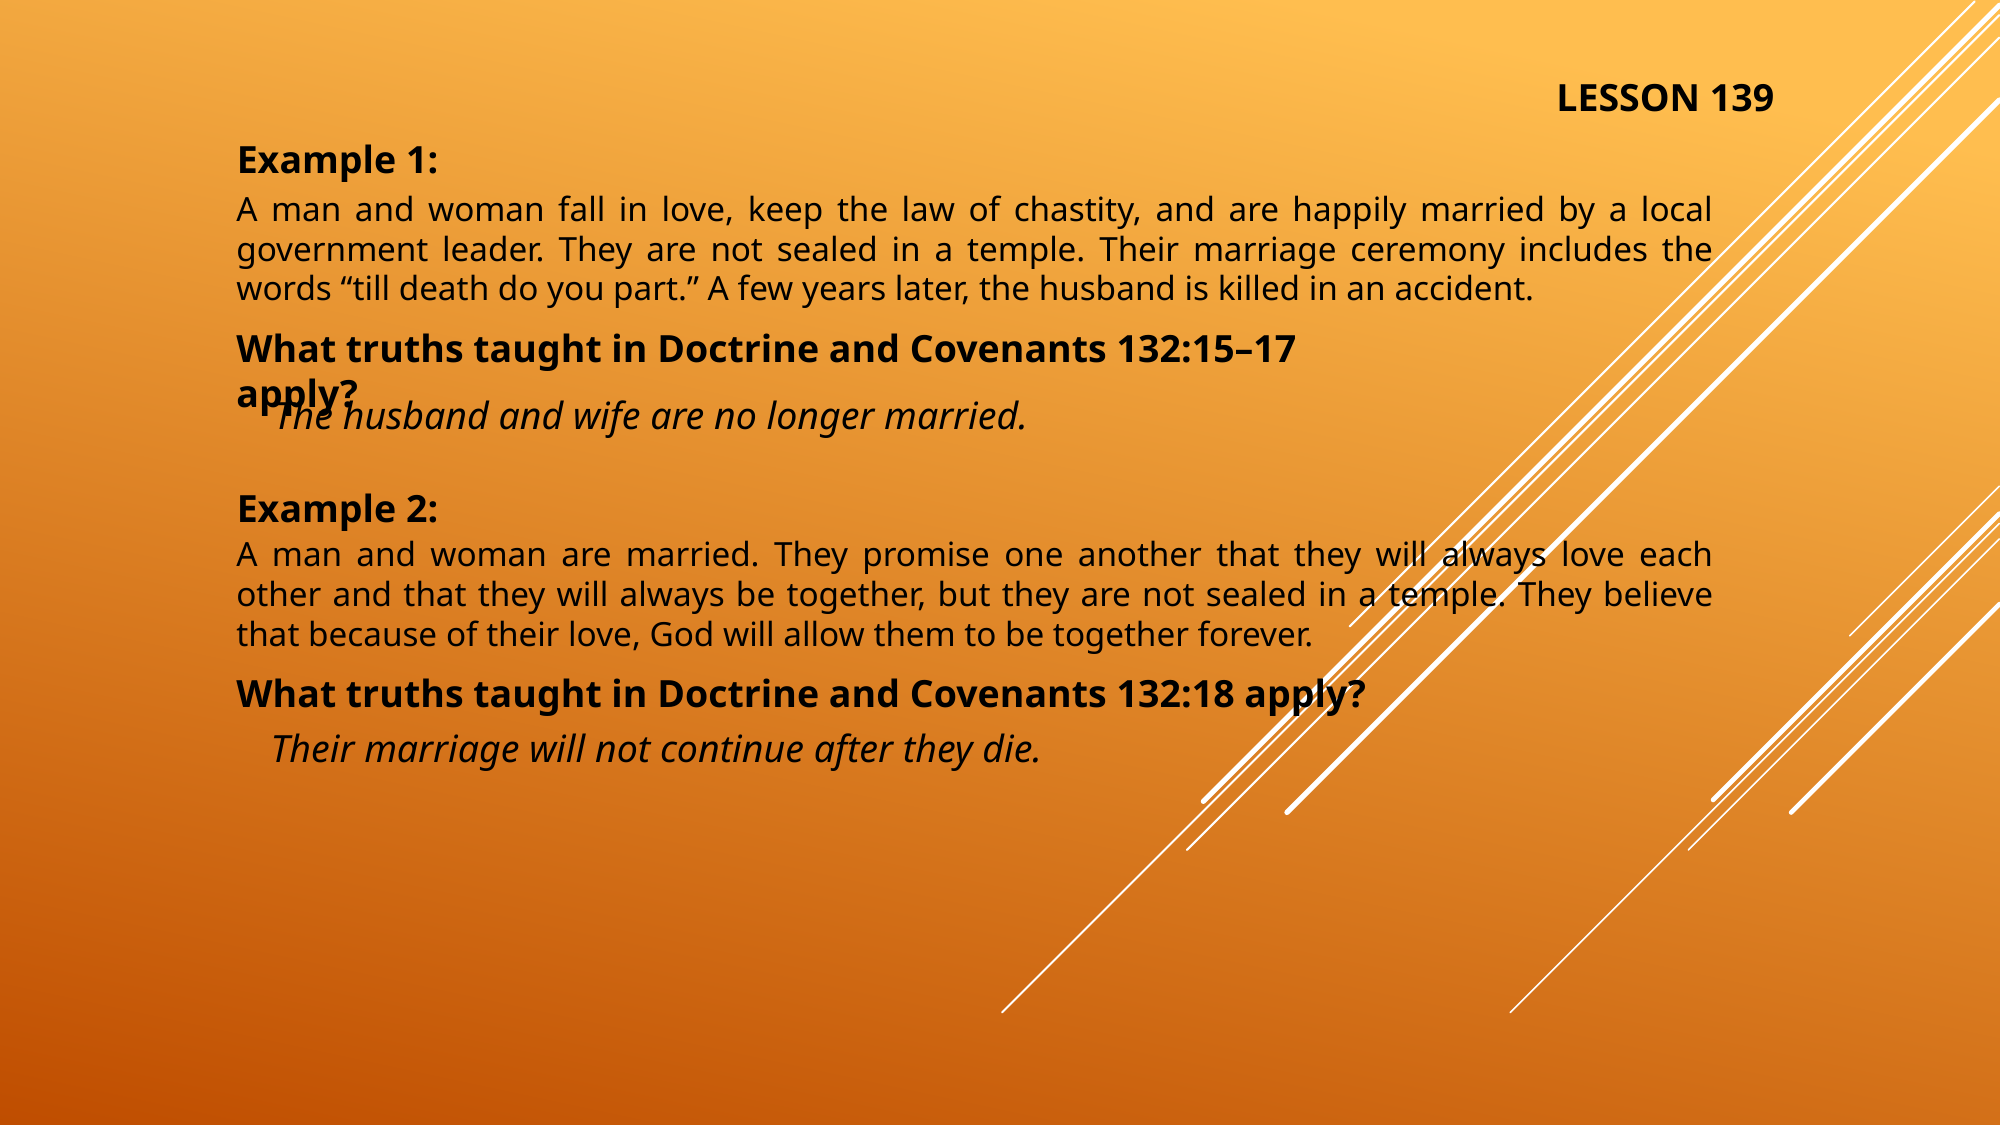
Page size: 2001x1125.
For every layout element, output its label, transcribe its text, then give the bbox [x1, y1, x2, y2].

text_box A man and woman are married. They promise one another that they will always love each other and that they will always be together, but they are not sealed in a temple. They believe that because of their love, God will allow them to be together forever. [221, 526, 1731, 661]
text_box The husband and wife are no longer married. [259, 385, 1044, 445]
text_box What truths taught in Doctrine and Covenants 132:15–17 apply? [221, 317, 1414, 423]
text_box What truths taught in Doctrine and Covenants 132:18 apply? [221, 662, 1511, 723]
text_box LESSON 139 [1541, 66, 1850, 190]
text_box A man and woman fall in love, keep the law of chastity, and are happily married by a local government leader. They are not sealed in a temple. Their marriage ceremony includes the words “till death do you part.” A few years later, the husband is killed in an accident. [221, 180, 1731, 315]
text_box Example 2: [222, 477, 454, 526]
text_box Their marriage will not continue after they die. [255, 717, 1059, 778]
text_box Example 1: [222, 128, 454, 180]
